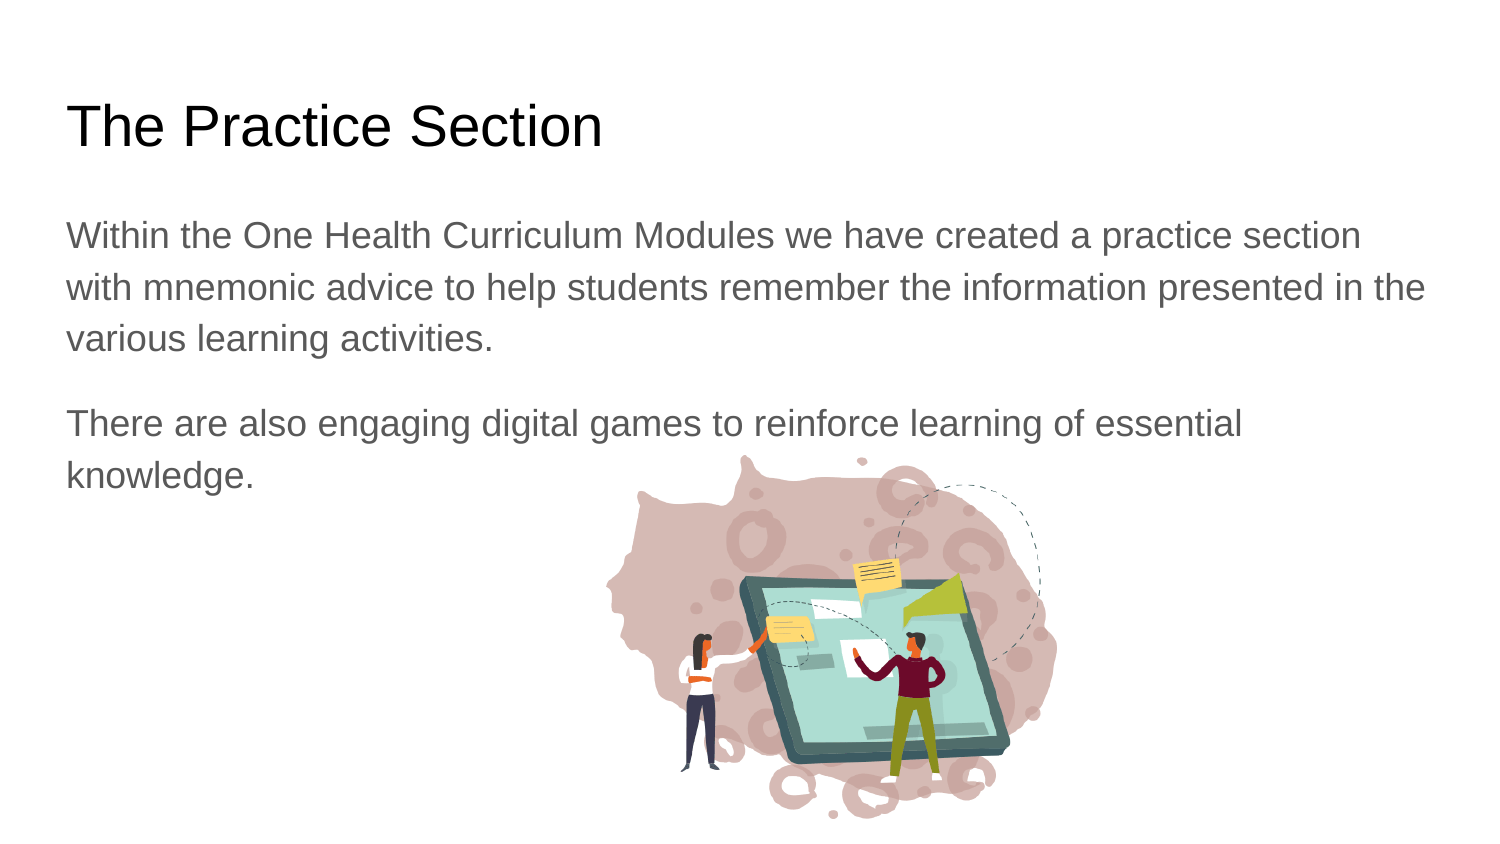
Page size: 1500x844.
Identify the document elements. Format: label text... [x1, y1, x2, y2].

title The Practice Section [51, 72, 1449, 167]
list Within the One Health Curriculum Modules we have created a practice section with mnemonic advice to help students remember the information presented in the various learning activities. There are also engaging digital games to reinforce learning of essential knowledge. [51, 189, 1449, 750]
picture [537, 430, 1125, 844]
